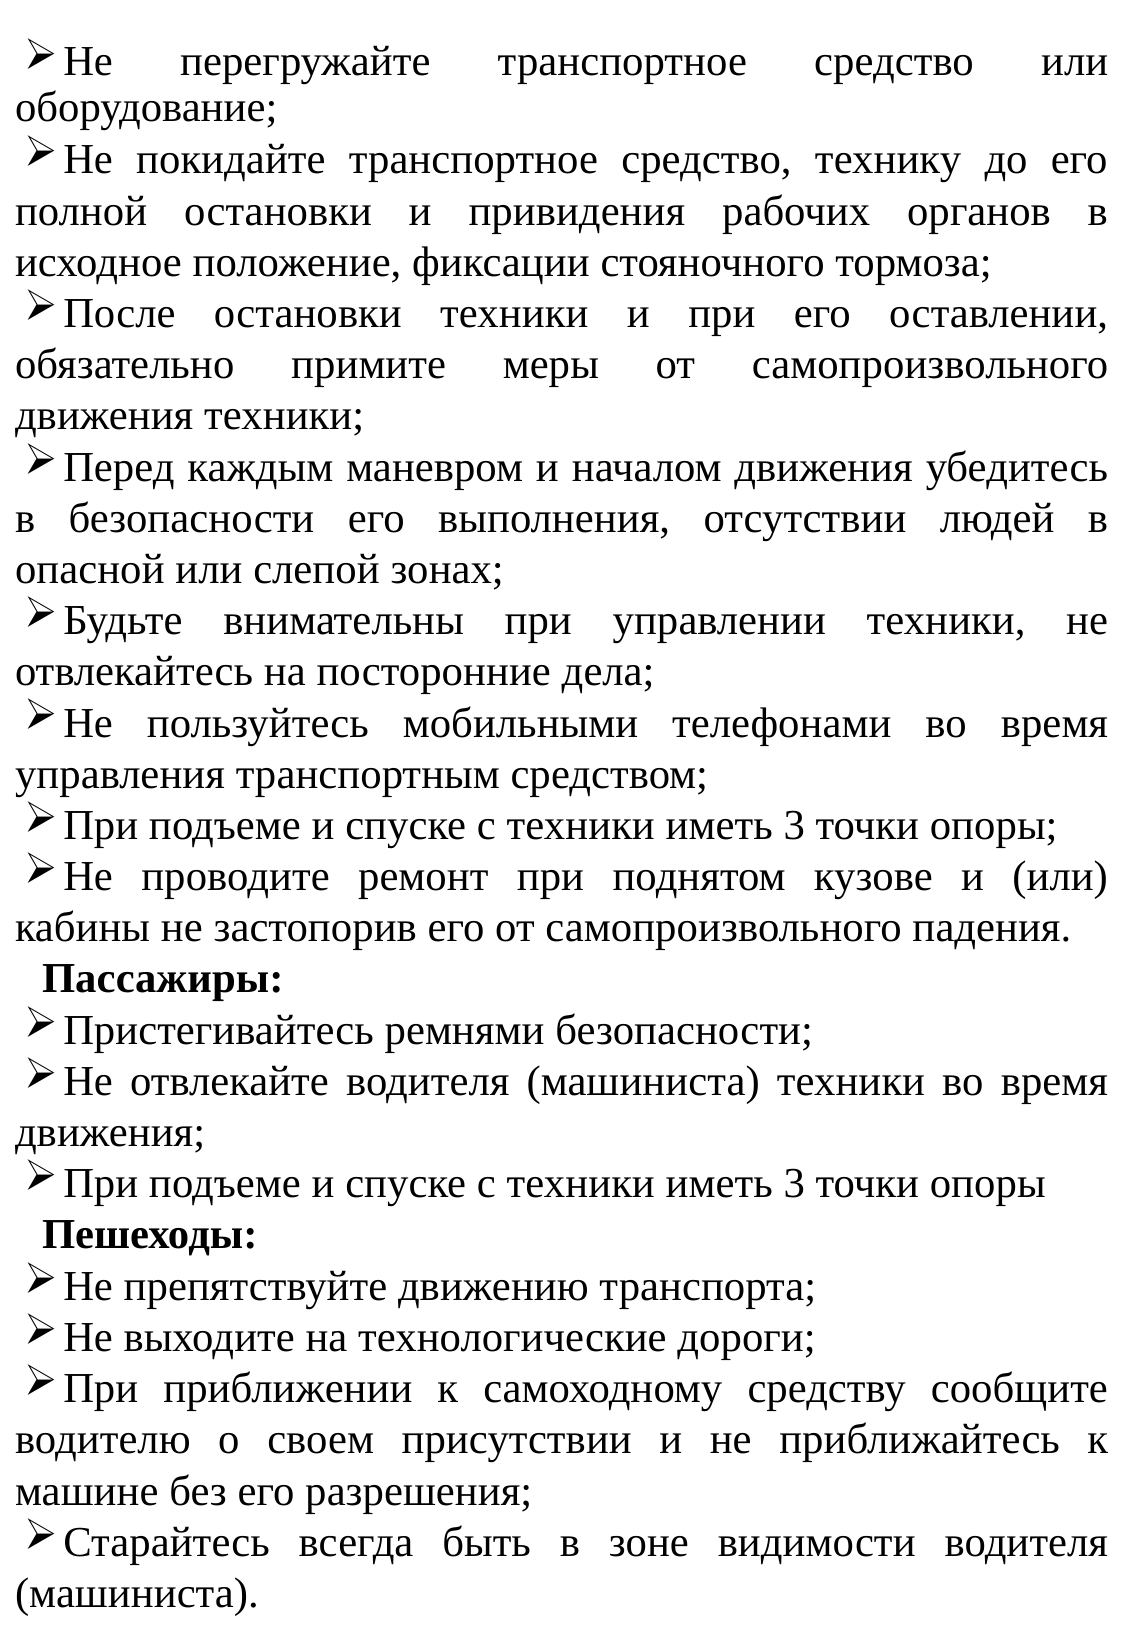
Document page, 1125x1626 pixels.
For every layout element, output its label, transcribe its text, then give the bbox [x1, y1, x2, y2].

text_box Не перегружайте транспортное средство или оборудование; Не покидайте транспортное средство, технику до его полной остановки и привидения рабочих органов в исходное положение, фиксации стояночного тормоза; После остановки техники и при его оставлении, обязательно примите меры от самопроизвольного движения техники; Перед каждым маневром и началом движения убедитесь в безопасности его выполнения, отсутствии людей в опасной или слепой зонах; Будьте внимательны при управлении техники, не отвлекайтесь на посторонние дела; Не пользуйтесь мобильными телефонами во время управления транспортным средством; При подъеме и спуске с техники иметь 3 точки опоры; Не проводите ремонт при поднятом кузове и (или) кабины не застопорив его от самопроизвольного падения. Пассажиры: Пристегивайтесь ремнями безопасности; Не отвлекайте водителя (машиниста) техники во время движения; При подъеме и спуске с техники иметь 3 точки опоры Пешеходы: Не препятствуйте движению транспорта; Не выходите на технологические дороги; При приближении к самоходному средству сообщите водителю о своем присутствии и не приближайтесь к машине без его разрешения; Старайтесь всегда быть в зоне видимости водителя (машиниста). [0, 0, 1125, 1625]
